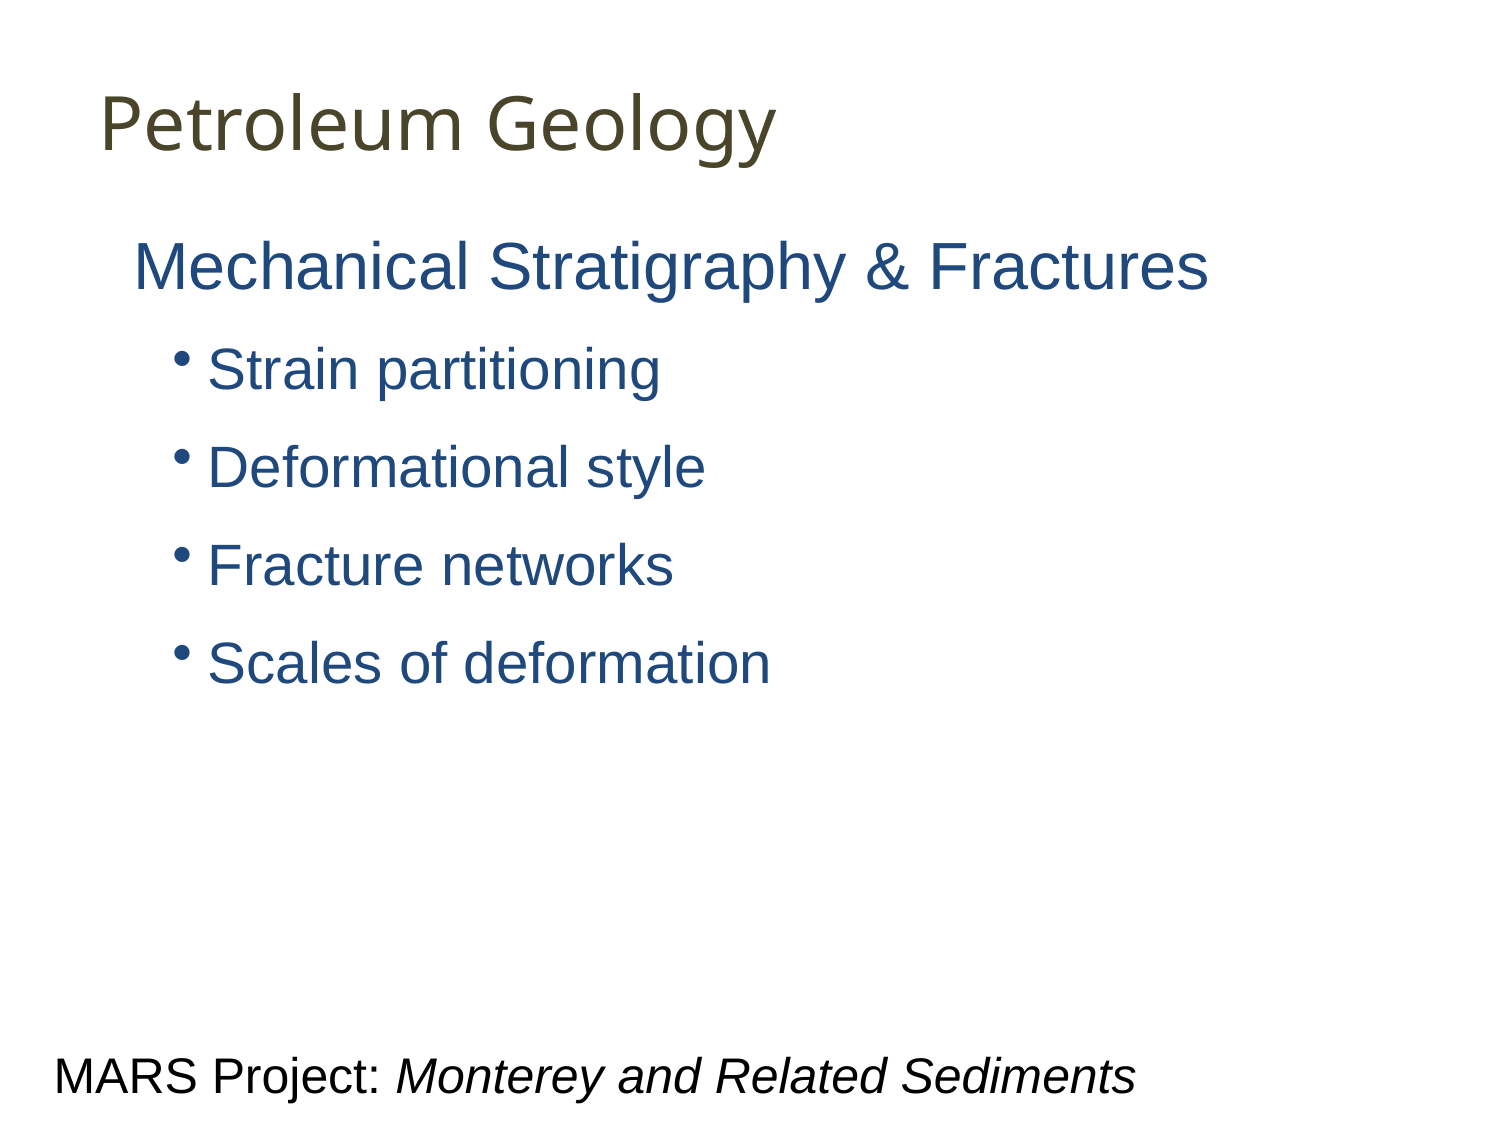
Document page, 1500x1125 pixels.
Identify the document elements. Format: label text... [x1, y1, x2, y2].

text_box Petroleum Geology [83, 67, 1419, 173]
text_box Mechanical Stratigraphy & Fractures Strain partitioning Deformational style Fracture networks Scales of deformation [118, 215, 1366, 1043]
text_box MARS Project: Monterey and Related Sediments [38, 1036, 1152, 1111]
